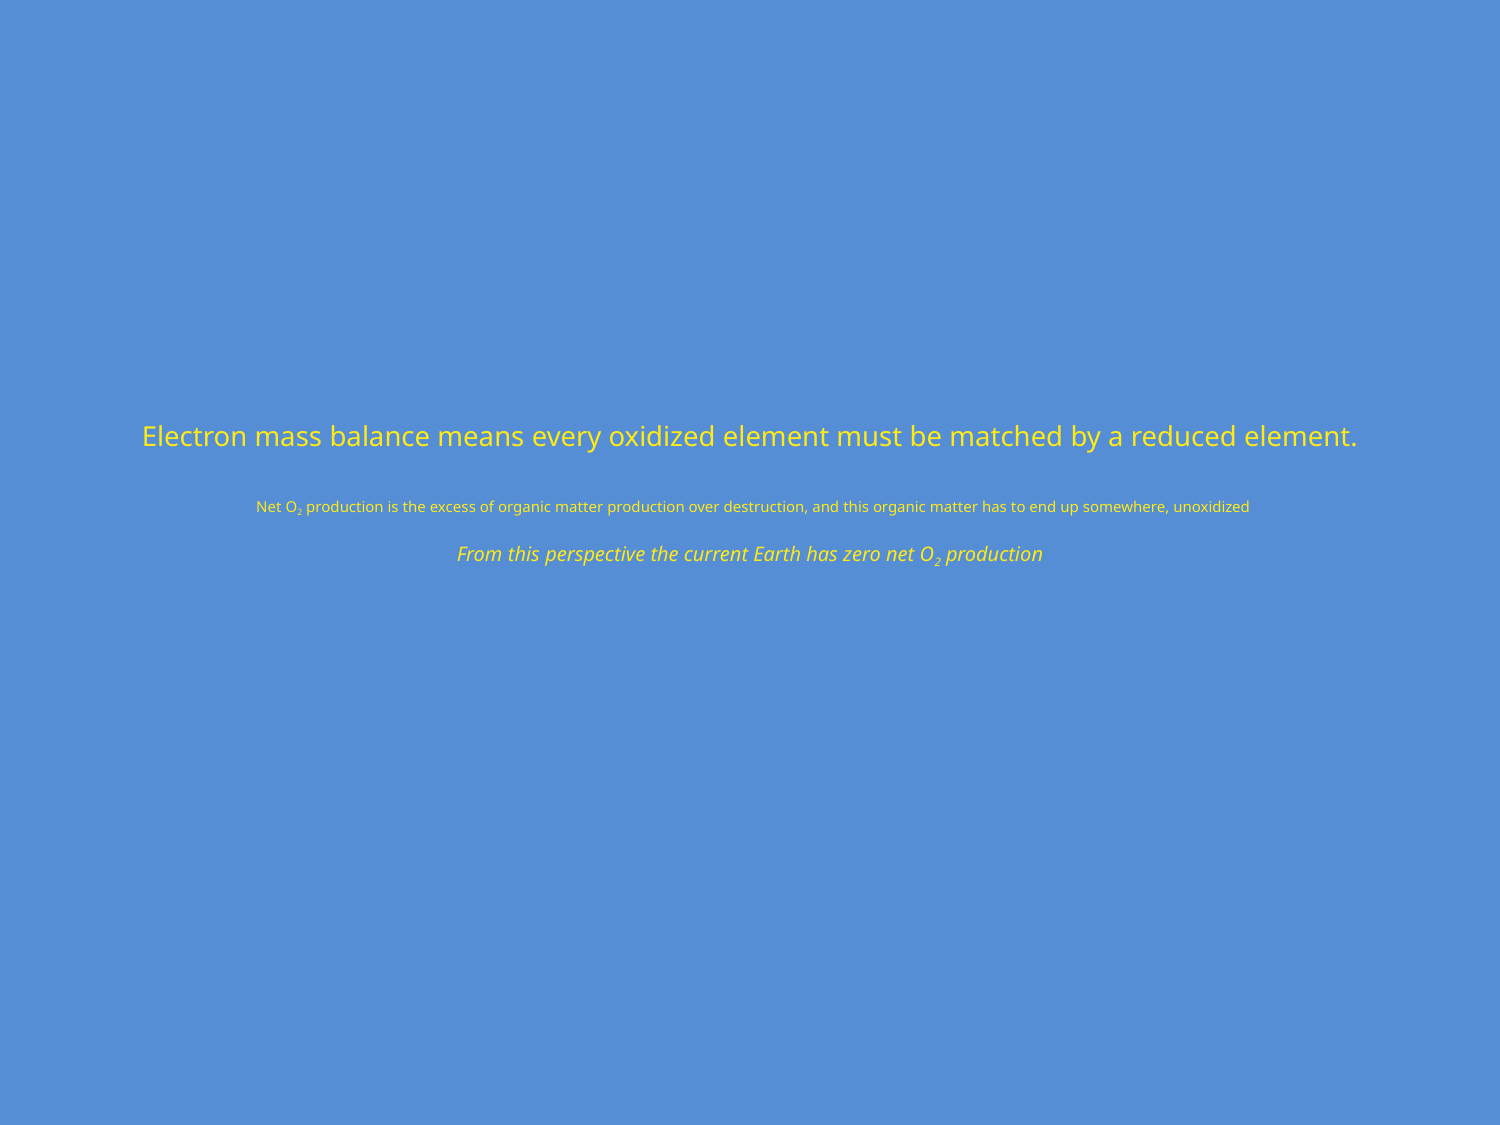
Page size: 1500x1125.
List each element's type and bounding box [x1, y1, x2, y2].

list [75, 262, 1425, 1005]
